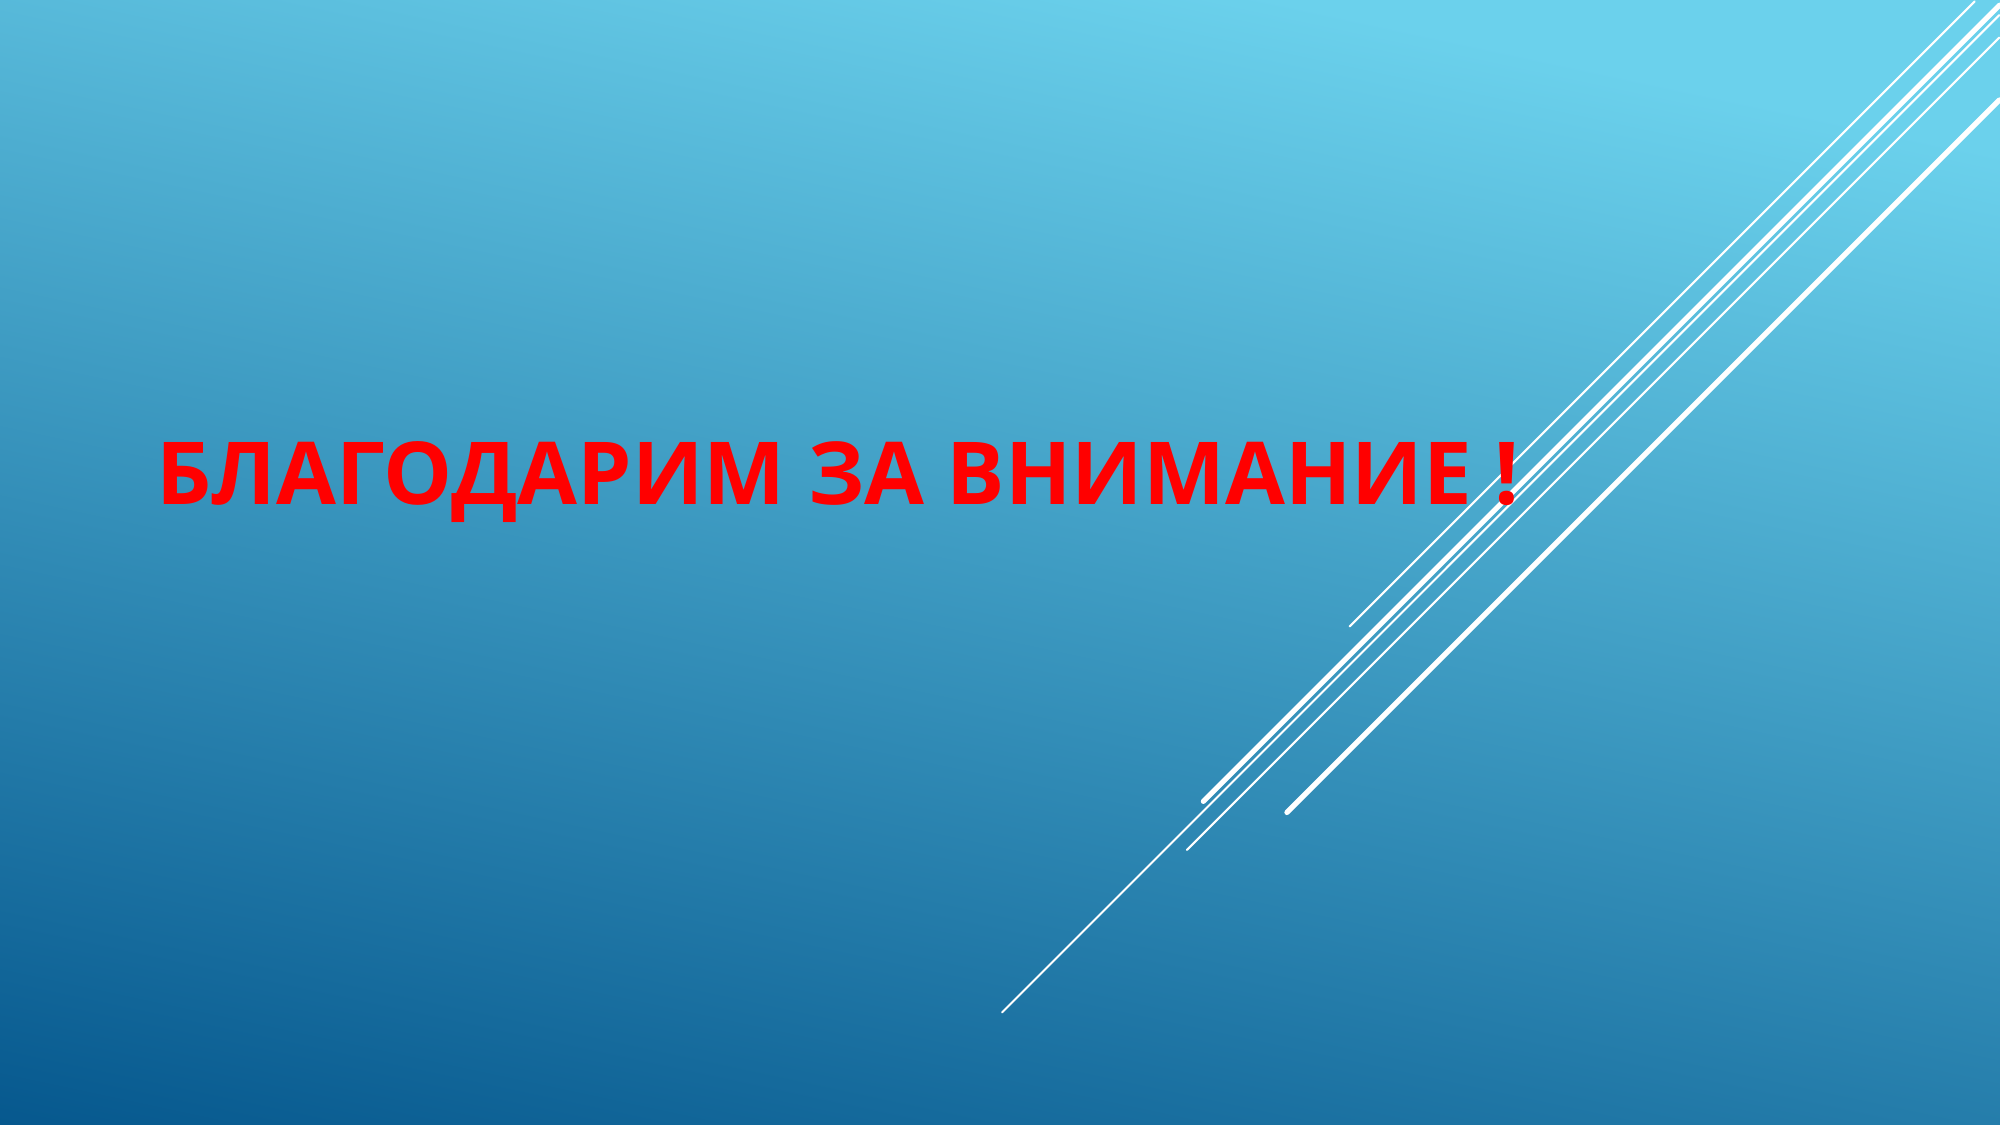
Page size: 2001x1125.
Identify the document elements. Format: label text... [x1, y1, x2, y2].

title БЛАГОДАРИМ ЗА ВНИМАНИЕ ! [141, 284, 1890, 539]
